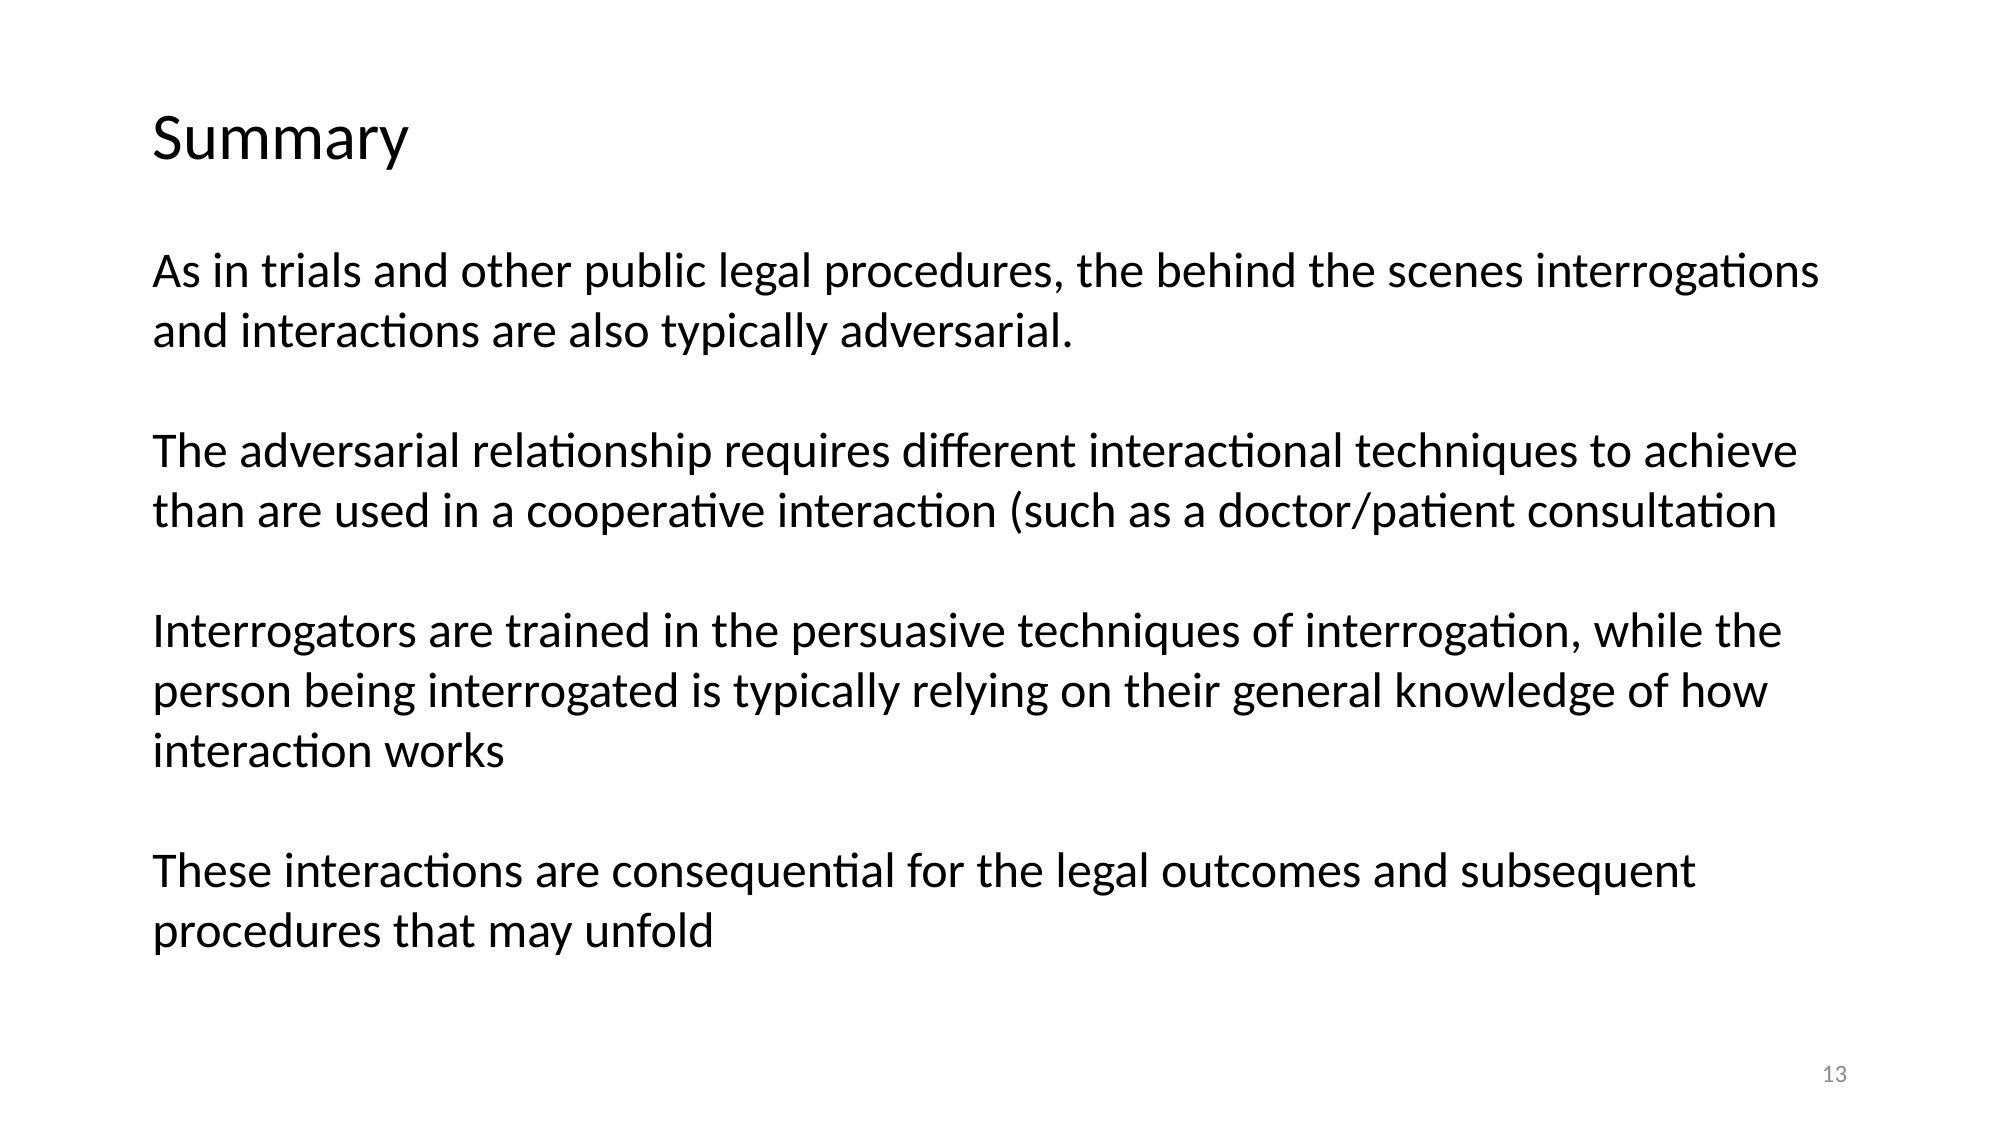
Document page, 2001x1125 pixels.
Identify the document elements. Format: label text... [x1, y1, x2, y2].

list As in trials and other public legal procedures, the behind the scenes interrogations and interactions are also typically adversarial. The adversarial relationship requires different interactional techniques to achieve than are used in a cooperative interaction (such as a doctor/patient consultation Interrogators are trained in the persuasive techniques of interrogation, while the person being interrogated is typically relying on their general knowledge of how interaction works These interactions are consequential for the legal outcomes and subsequent procedures that may unfold [137, 230, 1863, 1014]
title Summary [137, 59, 1863, 216]
slide_number 13 [1412, 1042, 1863, 1103]
